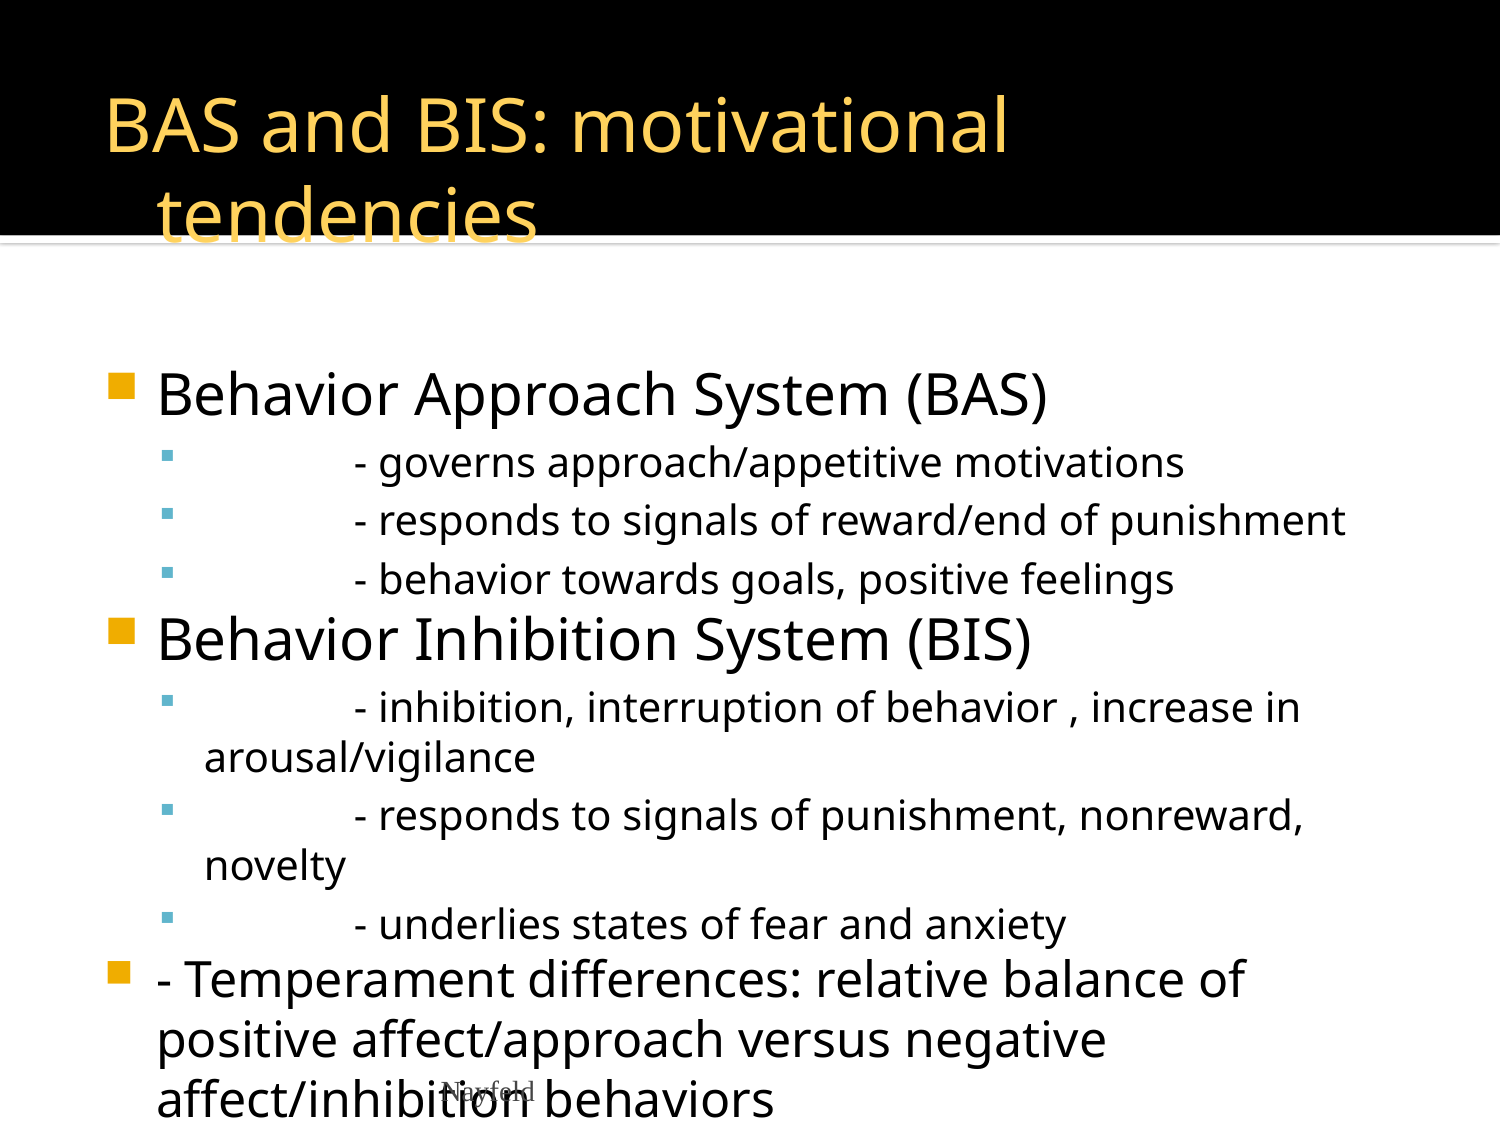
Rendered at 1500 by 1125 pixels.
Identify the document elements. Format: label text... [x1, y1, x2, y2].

list BAS and BIS: motivational tendencies Behavior Approach System (BAS) - governs approach/appetitive motivations - responds to signals of reward/end of punishment - behavior towards goals, positive feelings Behavior Inhibition System (BIS) - inhibition, interruption of behavior , increase in arousal/vigilance - responds to signals of punishment, nonreward, novelty - underlies states of fear and anxiety - Temperament differences: relative balance of positive affect/approach versus negative affect/inhibition behaviors [75, 62, 1425, 1005]
footer Nayfeld [433, 1062, 1337, 1108]
